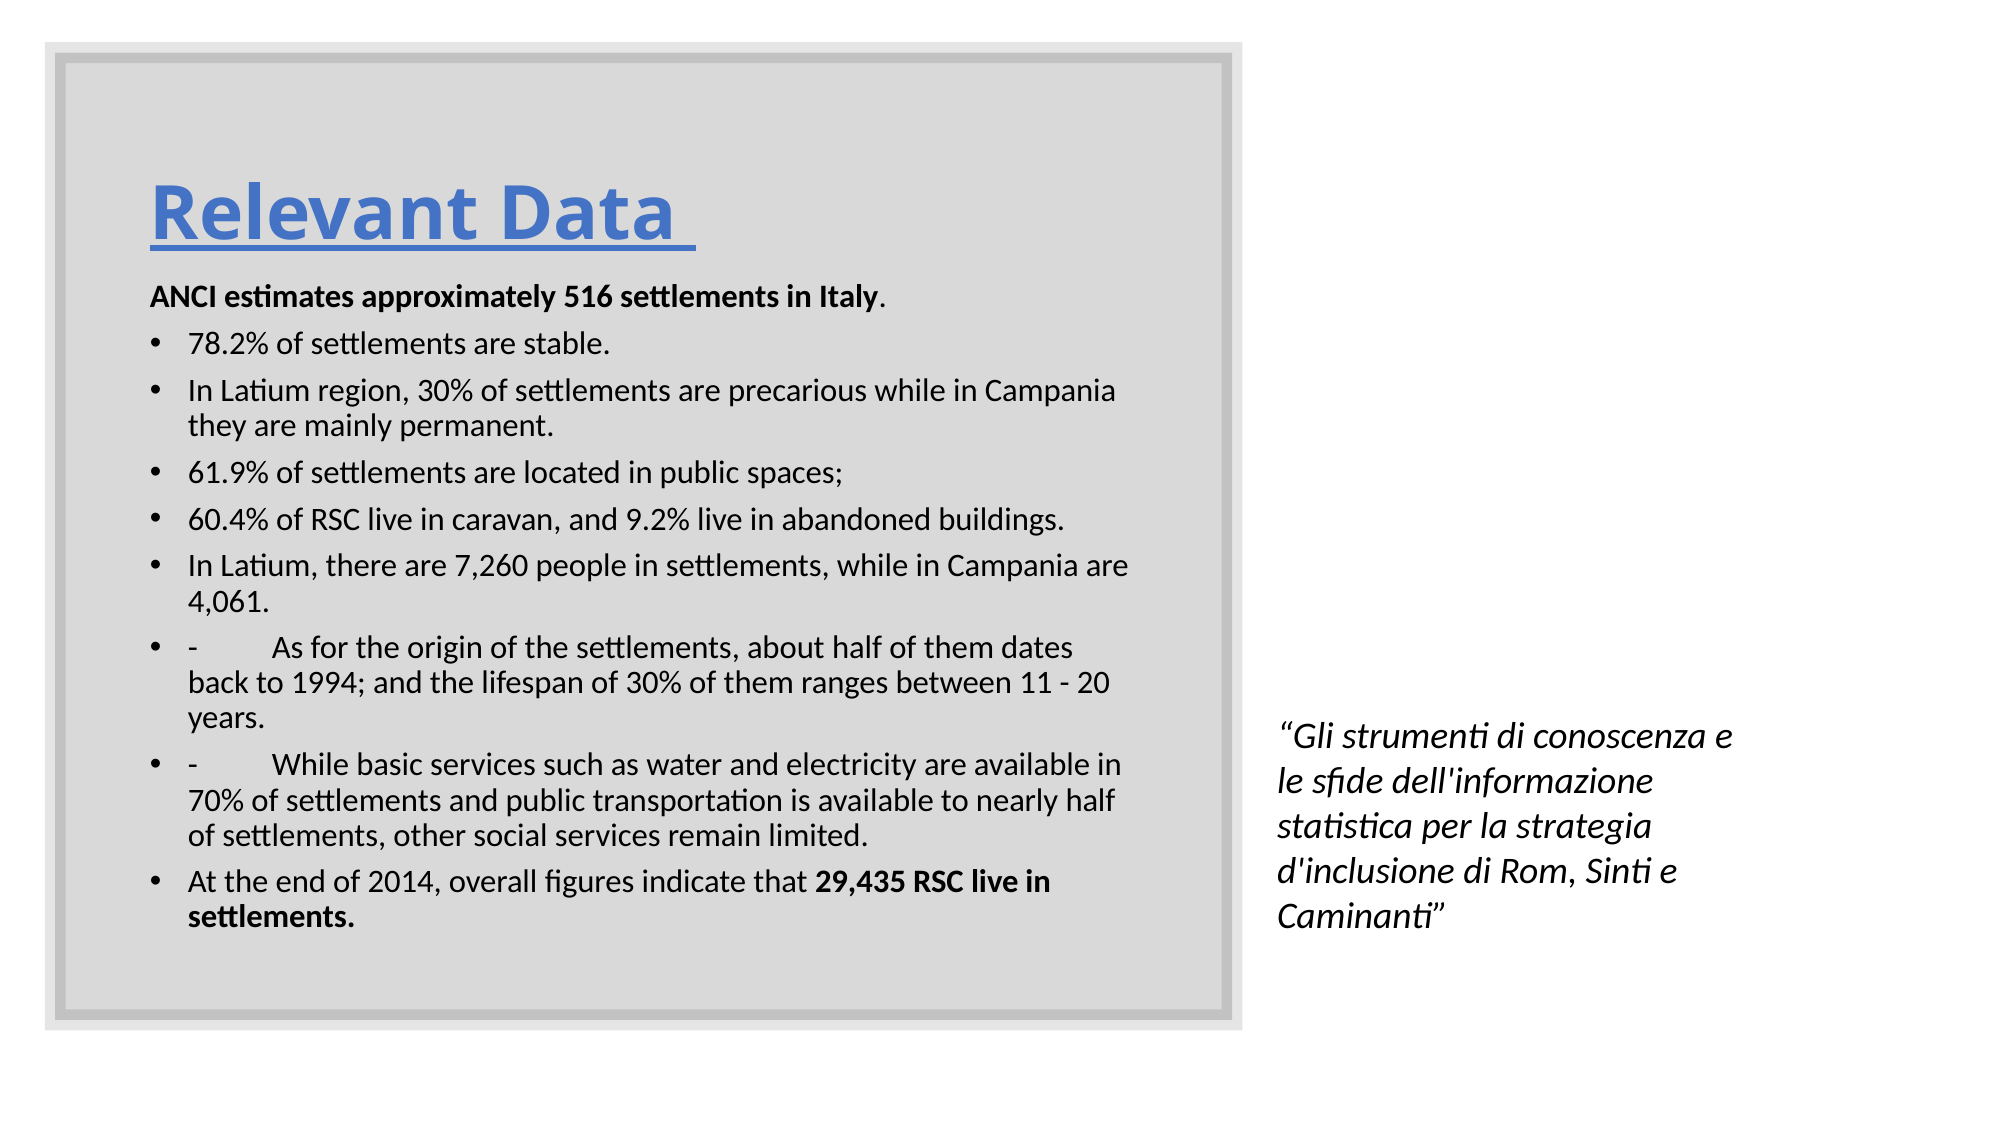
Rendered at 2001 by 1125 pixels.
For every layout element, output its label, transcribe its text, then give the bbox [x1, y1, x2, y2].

list ANCI estimates approximately 516 settlements in Italy. 78.2% of settlements are stable. In Latium region, 30% of settlements are precarious while in Campania they are mainly permanent. 61.9% of settlements are located in public spaces; 60.4% of RSC live in caravan, and 9.2% live in abandoned buildings. In Latium, there are 7,260 people in settlements, while in Campania are 4,061. - As for the origin of the settlements, about half of them dates back to 1994; and the lifespan of 30% of them ranges between 11 - 20 years. - While basic services such as water and electricity are available in 70% of settlements and public transportation is available to nearly half of settlements, other social services remain limited. At the end of 2014, overall figures indicate that 29,435 RSC live in settlements. [134, 272, 1153, 943]
text_box “Gli strumenti di conoscenza e le sfide dell'informazione statistica per la strategia d'inclusione di Rom, Sinti e Caminanti” [1262, 704, 1763, 989]
title Relevant Data [134, 105, 1153, 272]
text_box [54, 52, 1233, 1021]
